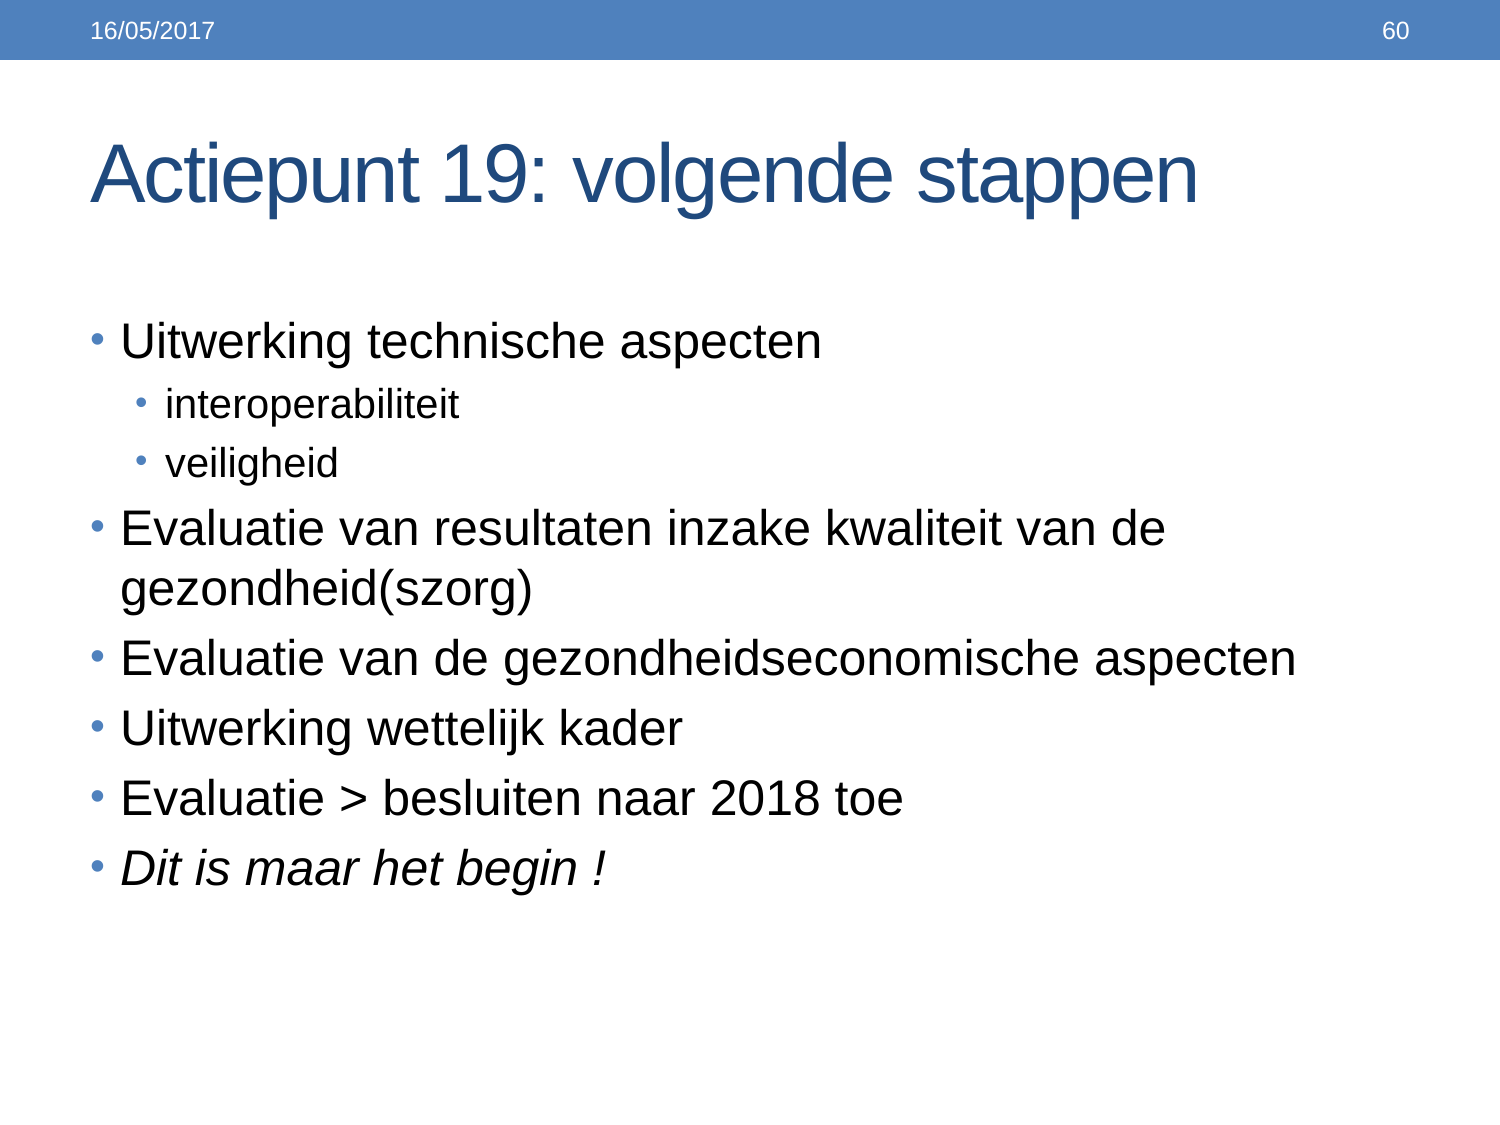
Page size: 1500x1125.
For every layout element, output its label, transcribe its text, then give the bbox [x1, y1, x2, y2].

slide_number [75, 3, 550, 57]
slide_number 60 [1250, 3, 1425, 57]
title Actiepunt 19: volgende stappen [75, 87, 1425, 231]
list Uitwerking technische aspecten interoperabiliteit veiligheid Evaluatie van resultaten inzake kwaliteit van de gezondheid(szorg) Evaluatie van de gezondheidseconomische aspecten Uitwerking wettelijk kader Evaluatie > besluiten naar 2018 toe Dit is maar het begin ! [75, 231, 1425, 1032]
